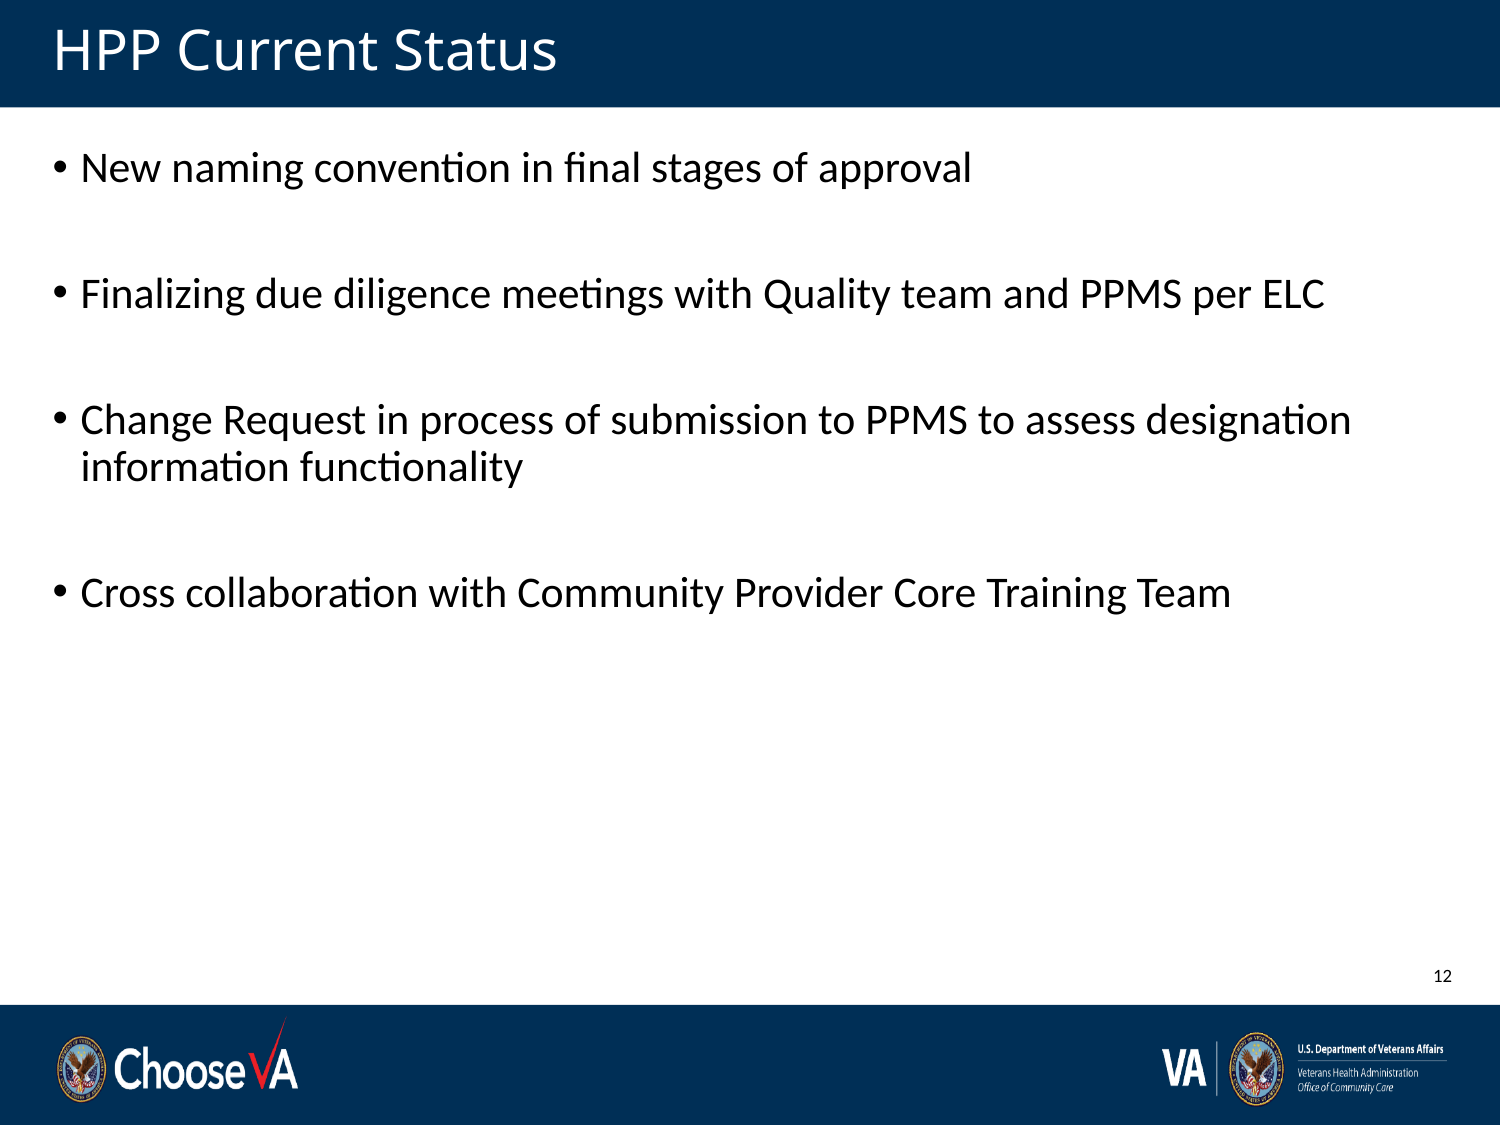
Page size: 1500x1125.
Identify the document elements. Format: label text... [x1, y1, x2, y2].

picture [1162, 1028, 1447, 1109]
slide_number 12 [1406, 945, 1468, 1006]
title HPP Current Status [37, 0, 1450, 108]
picture [56, 1015, 298, 1103]
list New naming convention in final stages of approval Finalizing due diligence meetings with Quality team and PPMS per ELC Change Request in process of submission to PPMS to assess designation information functionality Cross collaboration with Community Provider Core Training Team [37, 137, 1450, 963]
